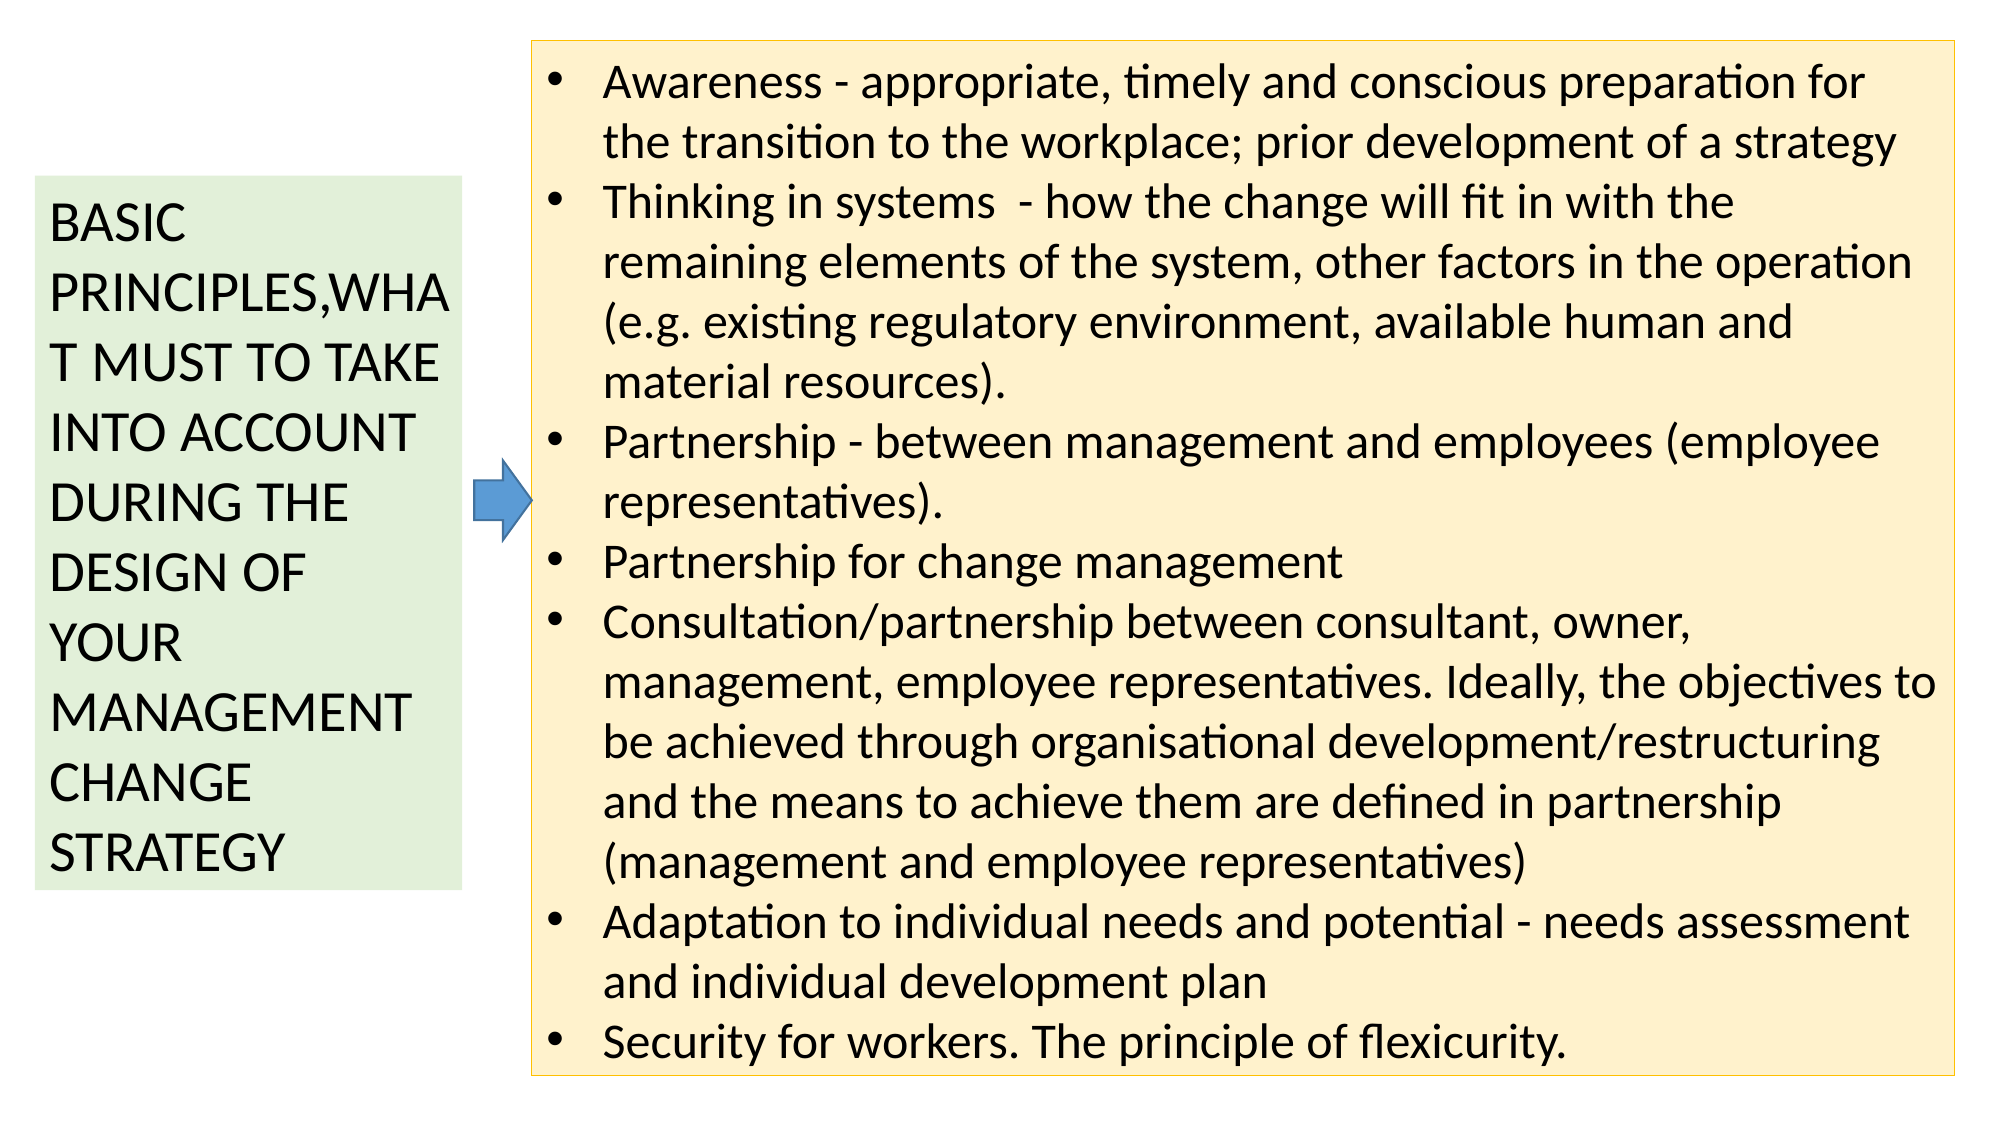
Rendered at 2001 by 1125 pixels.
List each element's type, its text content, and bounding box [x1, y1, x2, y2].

text_box [473, 457, 534, 544]
text_box Awareness - appropriate, timely and conscious preparation for the transition to the workplace; prior development of a strategy Thinking in systems - how the change will fit in with the remaining elements of the system, other factors in the operation (e.g. existing regulatory environment, available human and material resources). Partnership - between management and employees (employee representatives). Partnership for change management Consultation/partnership between consultant, owner, management, employee representatives. Ideally, the objectives to be achieved through organisational development/restructuring and the means to achieve them are defined in partnership (management and employee representatives) Adaptation to individual needs and potential - needs assessment and individual development plan Security for workers. The principle of flexicurity. [531, 40, 1955, 1076]
text_box BASIC PRINCIPLES,WHAT MUST TO TAKE INTO ACCOUNT DURING THE DESIGN OF YOUR MANAGEMENT CHANGE STRATEGY [34, 175, 463, 891]
